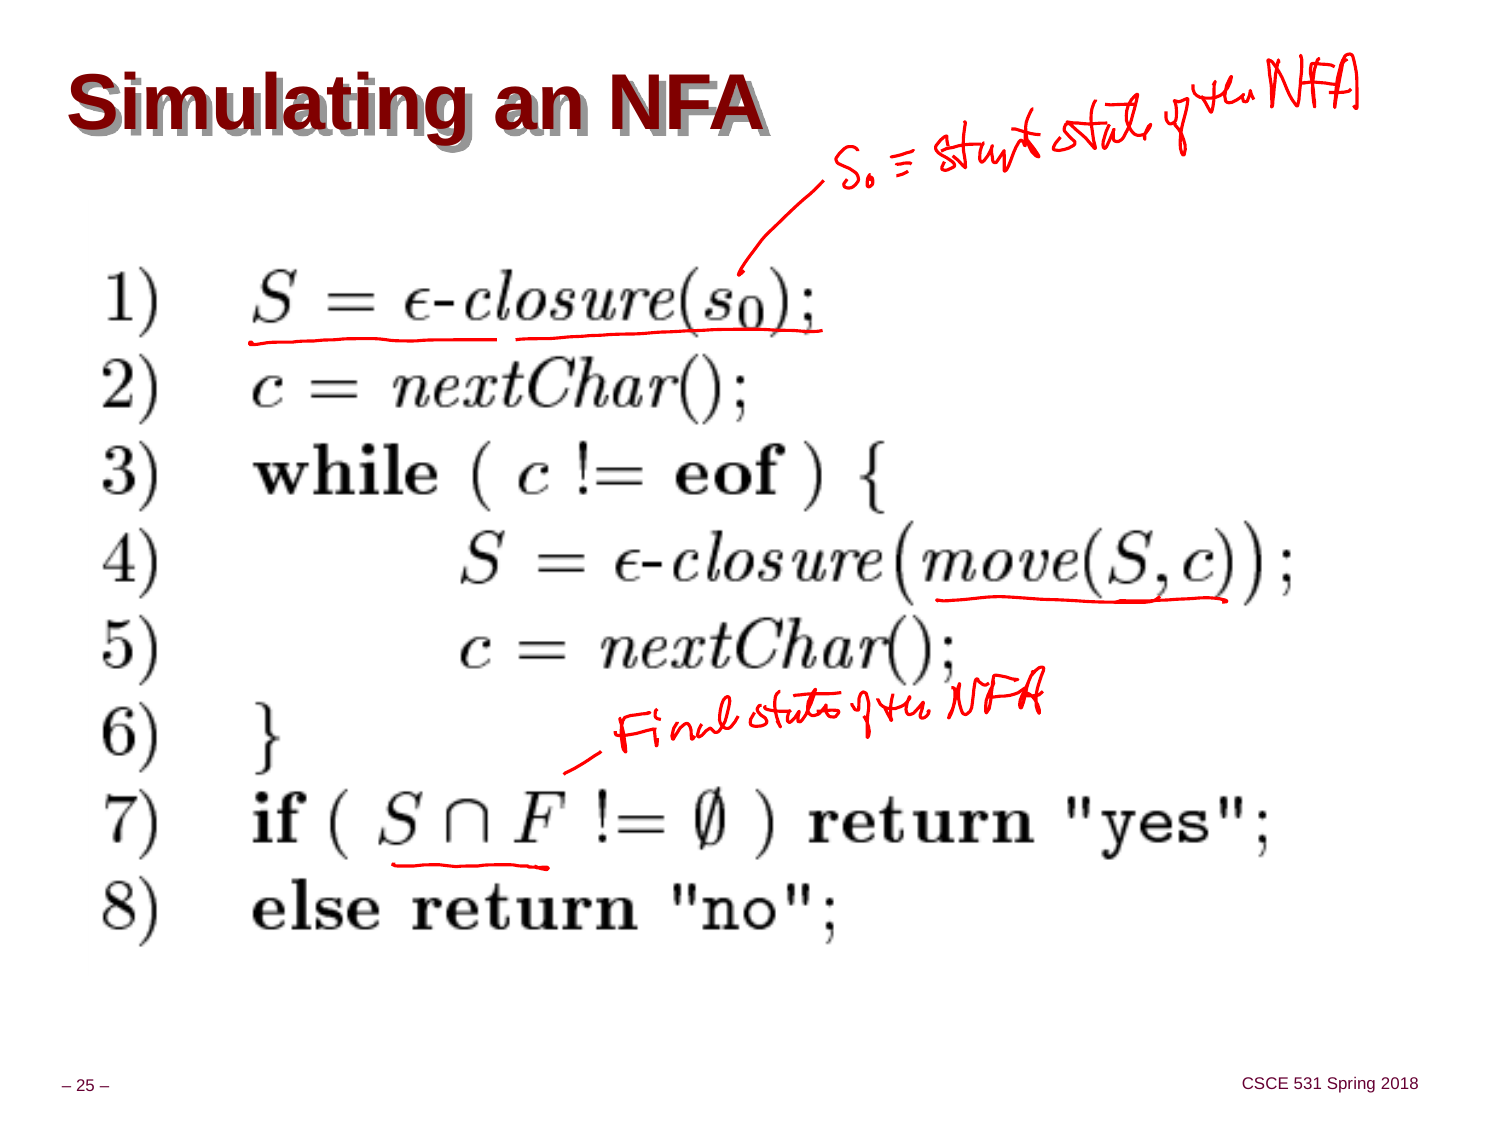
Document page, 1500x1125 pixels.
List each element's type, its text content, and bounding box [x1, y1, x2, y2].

picture [87, 200, 1332, 976]
title Simulating an NFA [66, 40, 1497, 169]
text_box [249, 329, 823, 345]
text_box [738, 53, 1357, 276]
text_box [936, 596, 1227, 604]
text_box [563, 666, 1044, 775]
